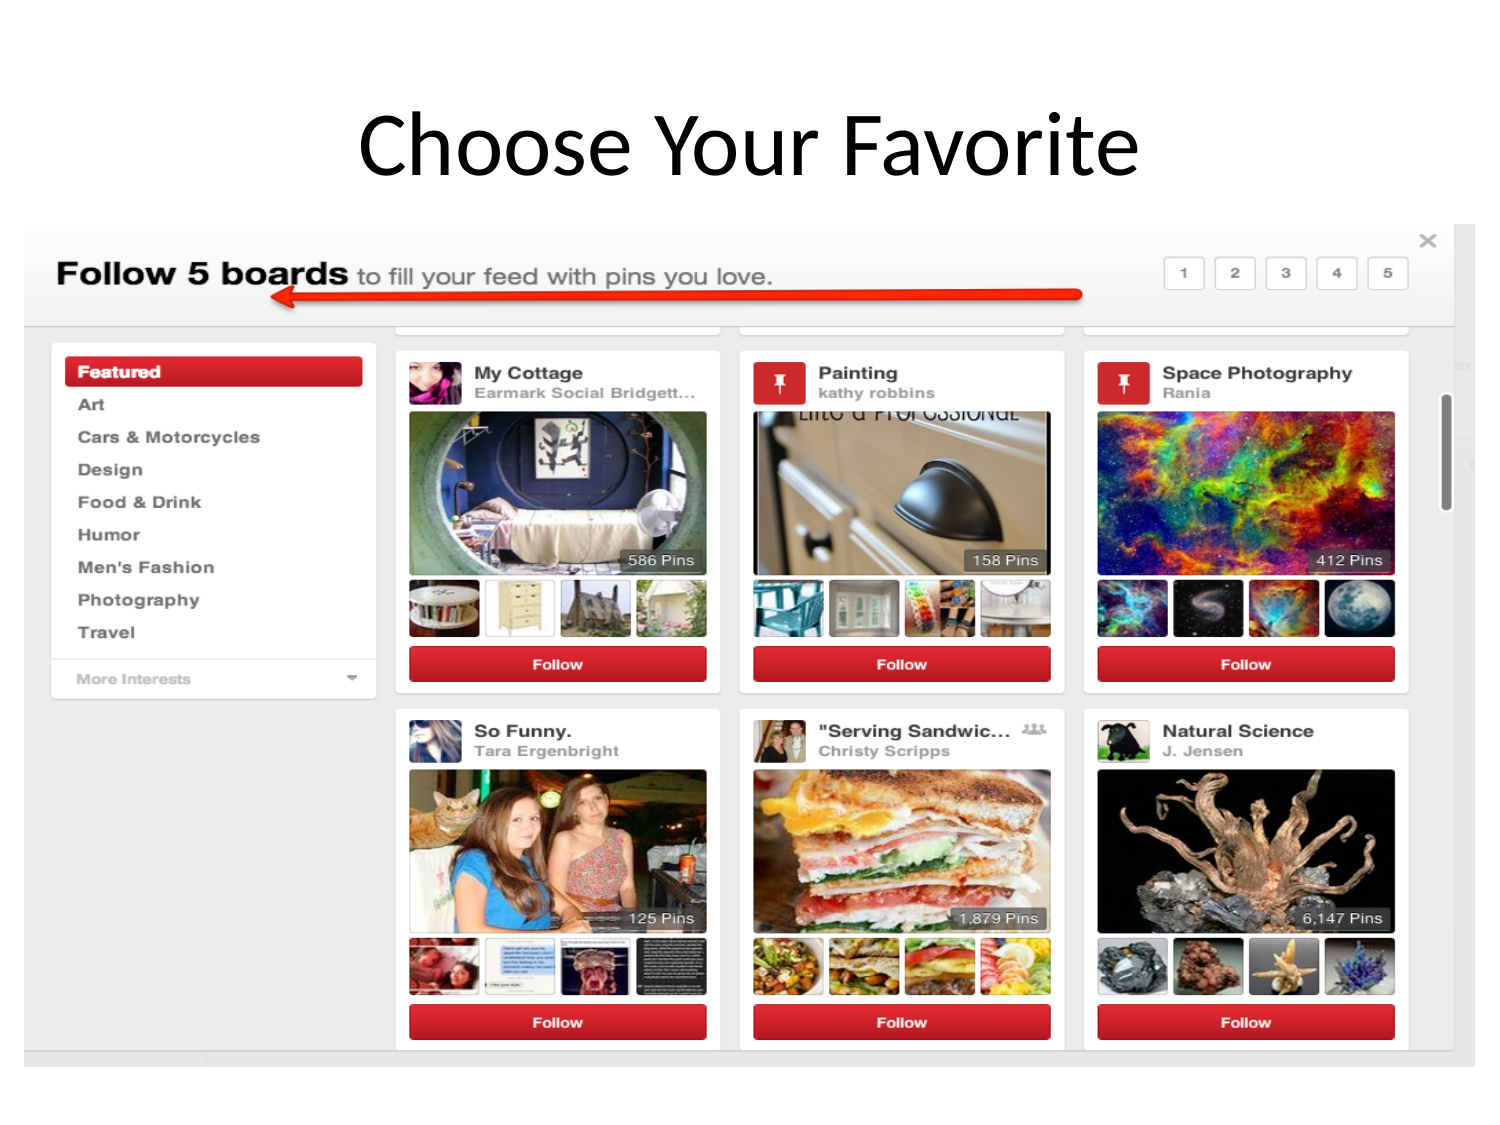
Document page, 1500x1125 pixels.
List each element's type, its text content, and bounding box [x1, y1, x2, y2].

title Choose Your Favorite [75, 45, 1425, 223]
picture [24, 224, 1476, 1067]
